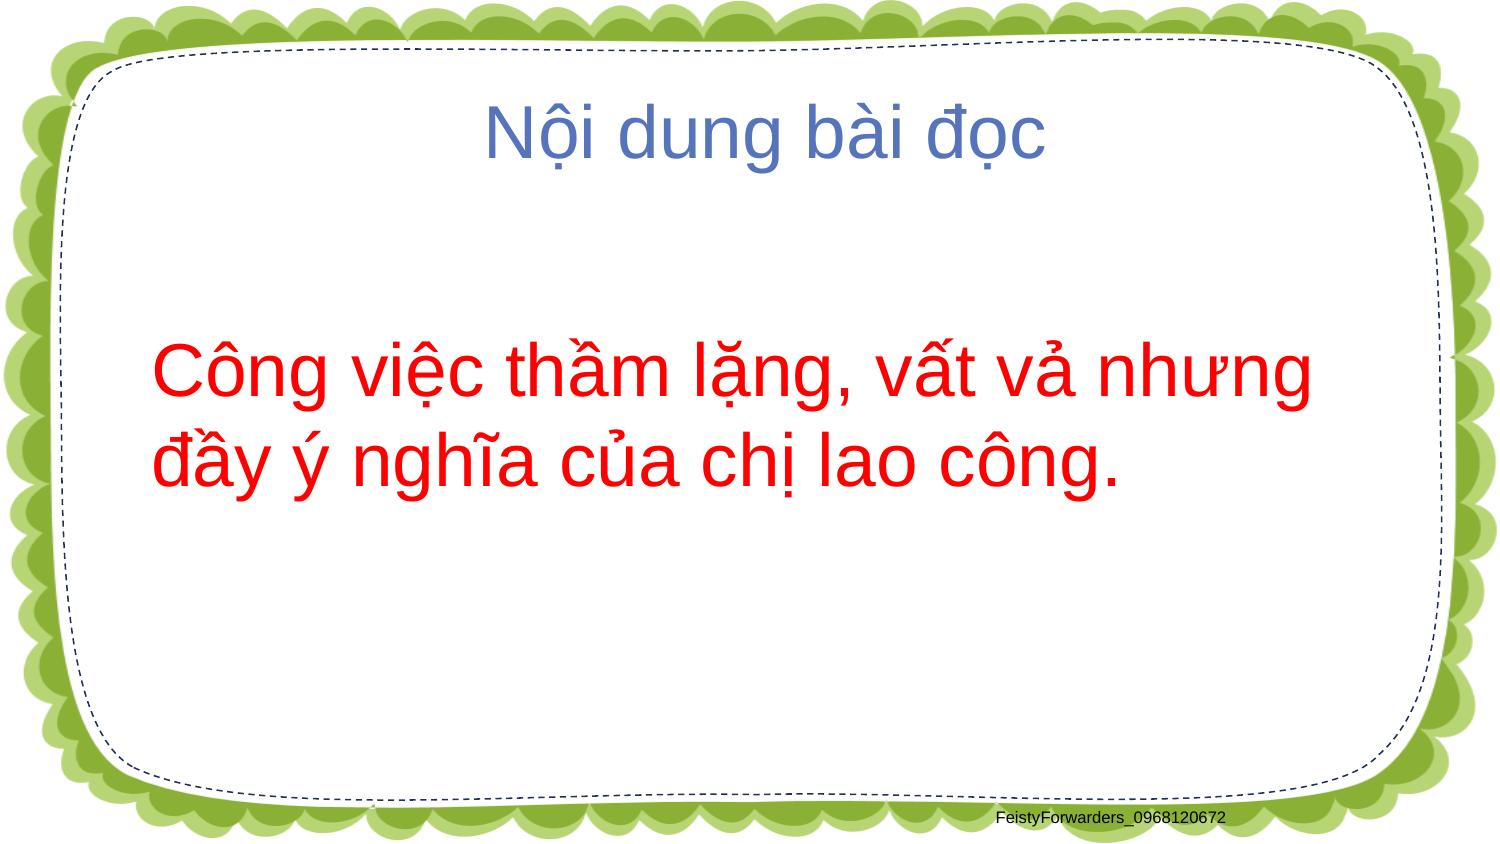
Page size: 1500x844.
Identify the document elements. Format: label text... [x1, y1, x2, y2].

text_box Nội dung bài đọc [469, 76, 1090, 182]
picture [0, 0, 1500, 844]
text_box Công việc thầm lặng, vất vả nhưng đầy ý nghĩa của chị lao công. [136, 313, 1341, 509]
